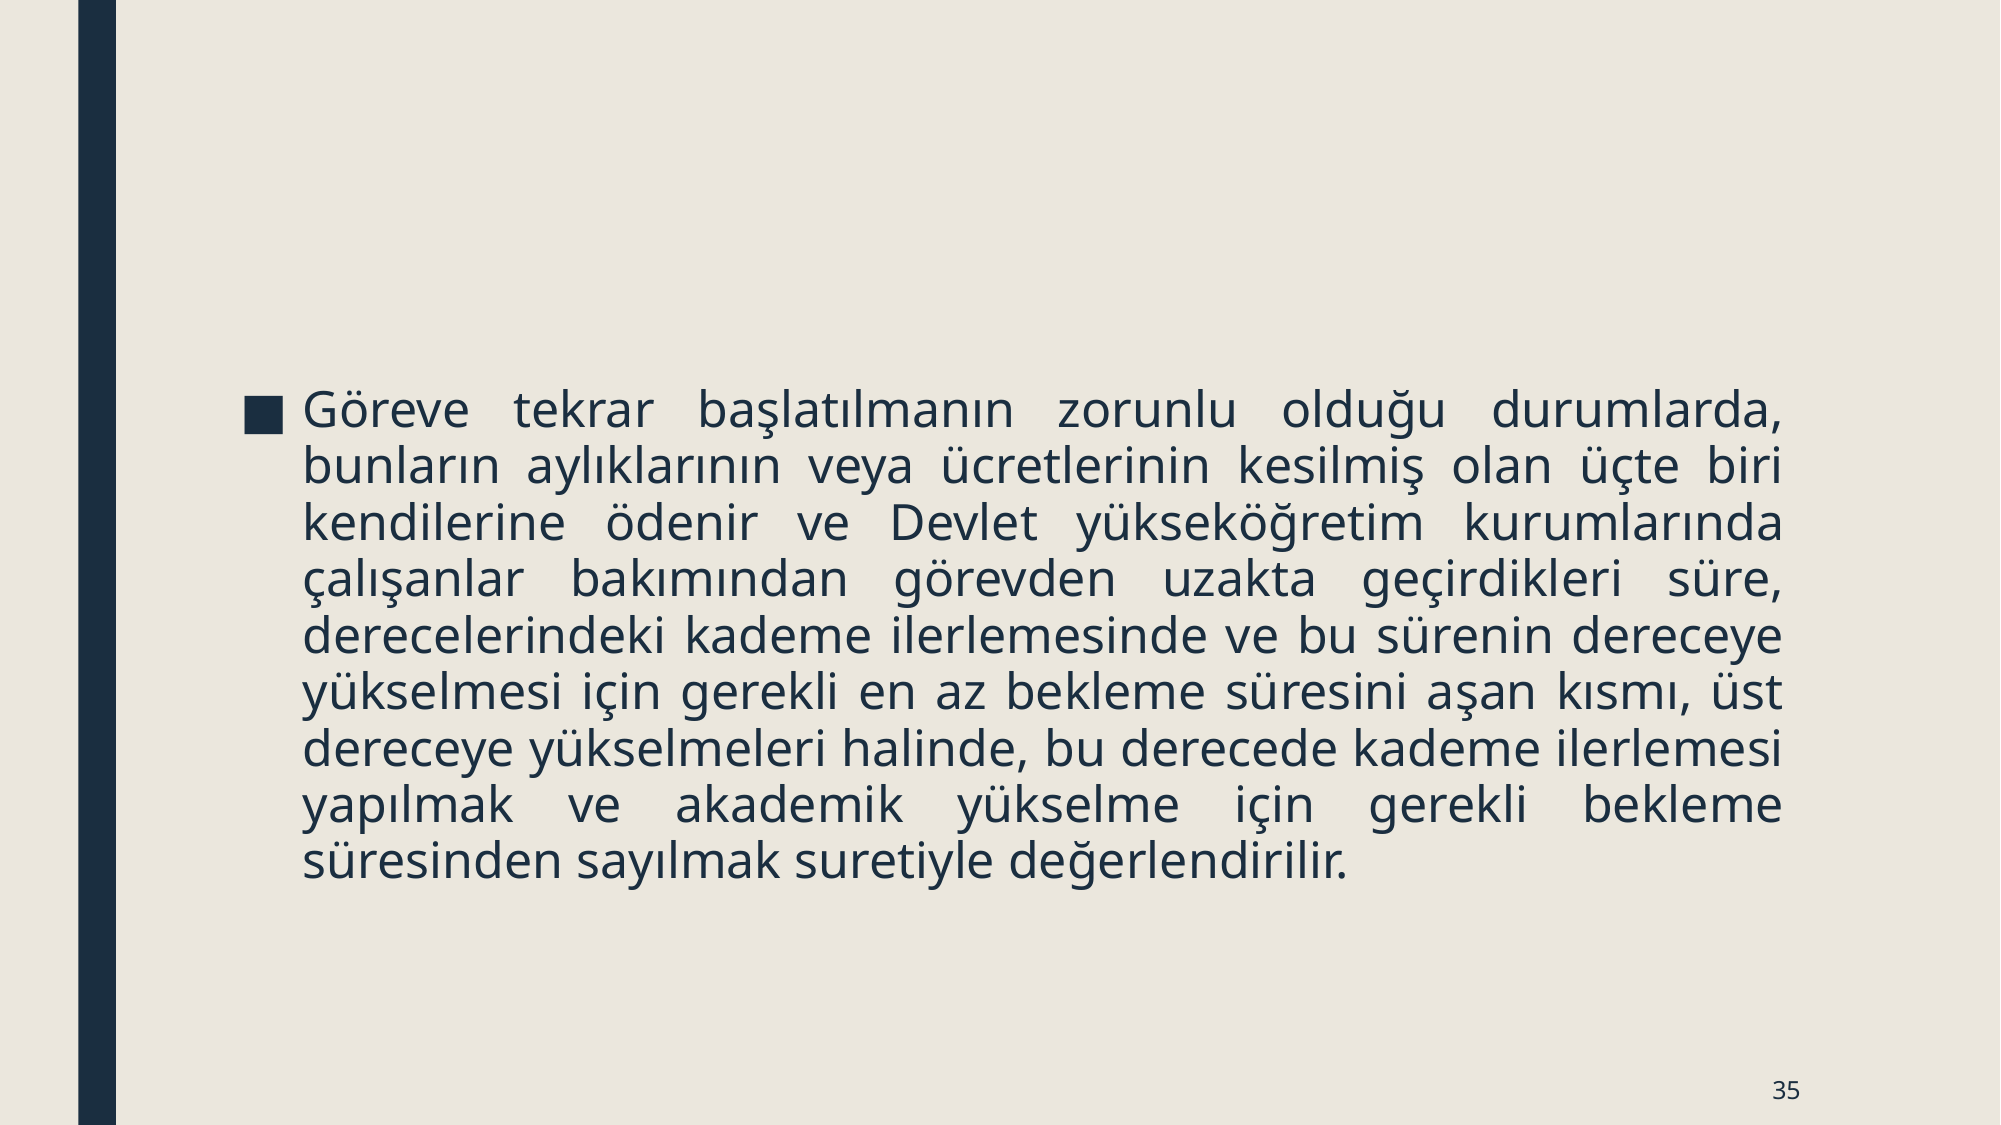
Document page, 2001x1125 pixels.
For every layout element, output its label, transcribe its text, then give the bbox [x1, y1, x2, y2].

slide_number 35 [1553, 1058, 1816, 1125]
list Göreve tekrar başlatılmanın zorunlu olduğu durumlarda, bunların aylıklarının veya ücretlerinin kesilmiş olan üçte biri kendilerine ödenir ve Devlet yükseköğretim kurumlarında çalışanlar bakımından görevden uzakta geçirdikleri süre, derecelerindeki kademe ilerlemesinde ve bu sürenin dereceye yükselmesi için gerekli en az bekleme süresini aşan kısmı, üst dereceye yükselmeleri halinde, bu derecede kademe ilerlemesi yapılmak ve akademik yükselme için gerekli bekleme süresinden sayılmak suretiyle değerlendirilir. [225, 375, 1800, 963]
